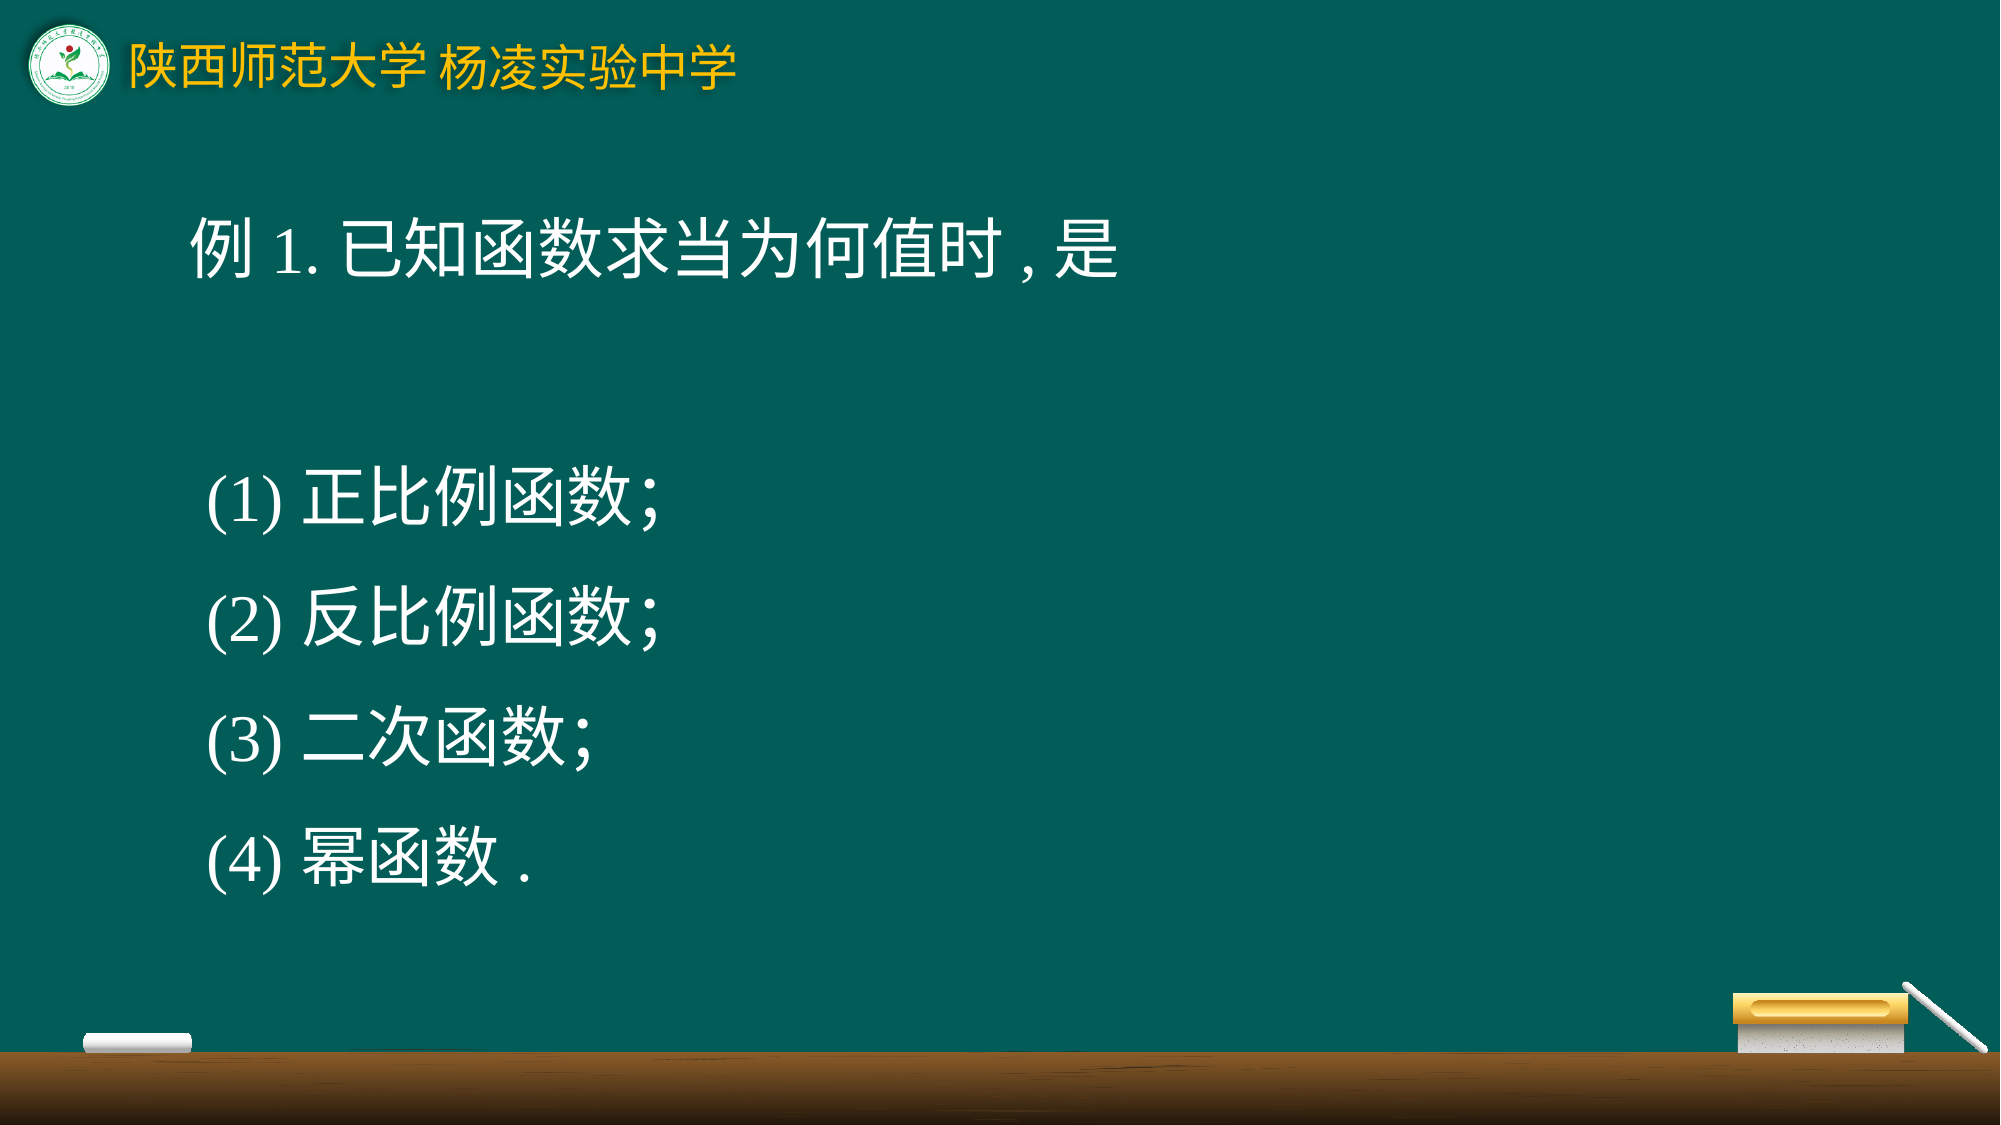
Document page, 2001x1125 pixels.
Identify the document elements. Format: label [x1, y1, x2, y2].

text_box [173, 159, 1811, 894]
picture [0, 938, 2000, 1125]
text_box [28, 24, 833, 106]
